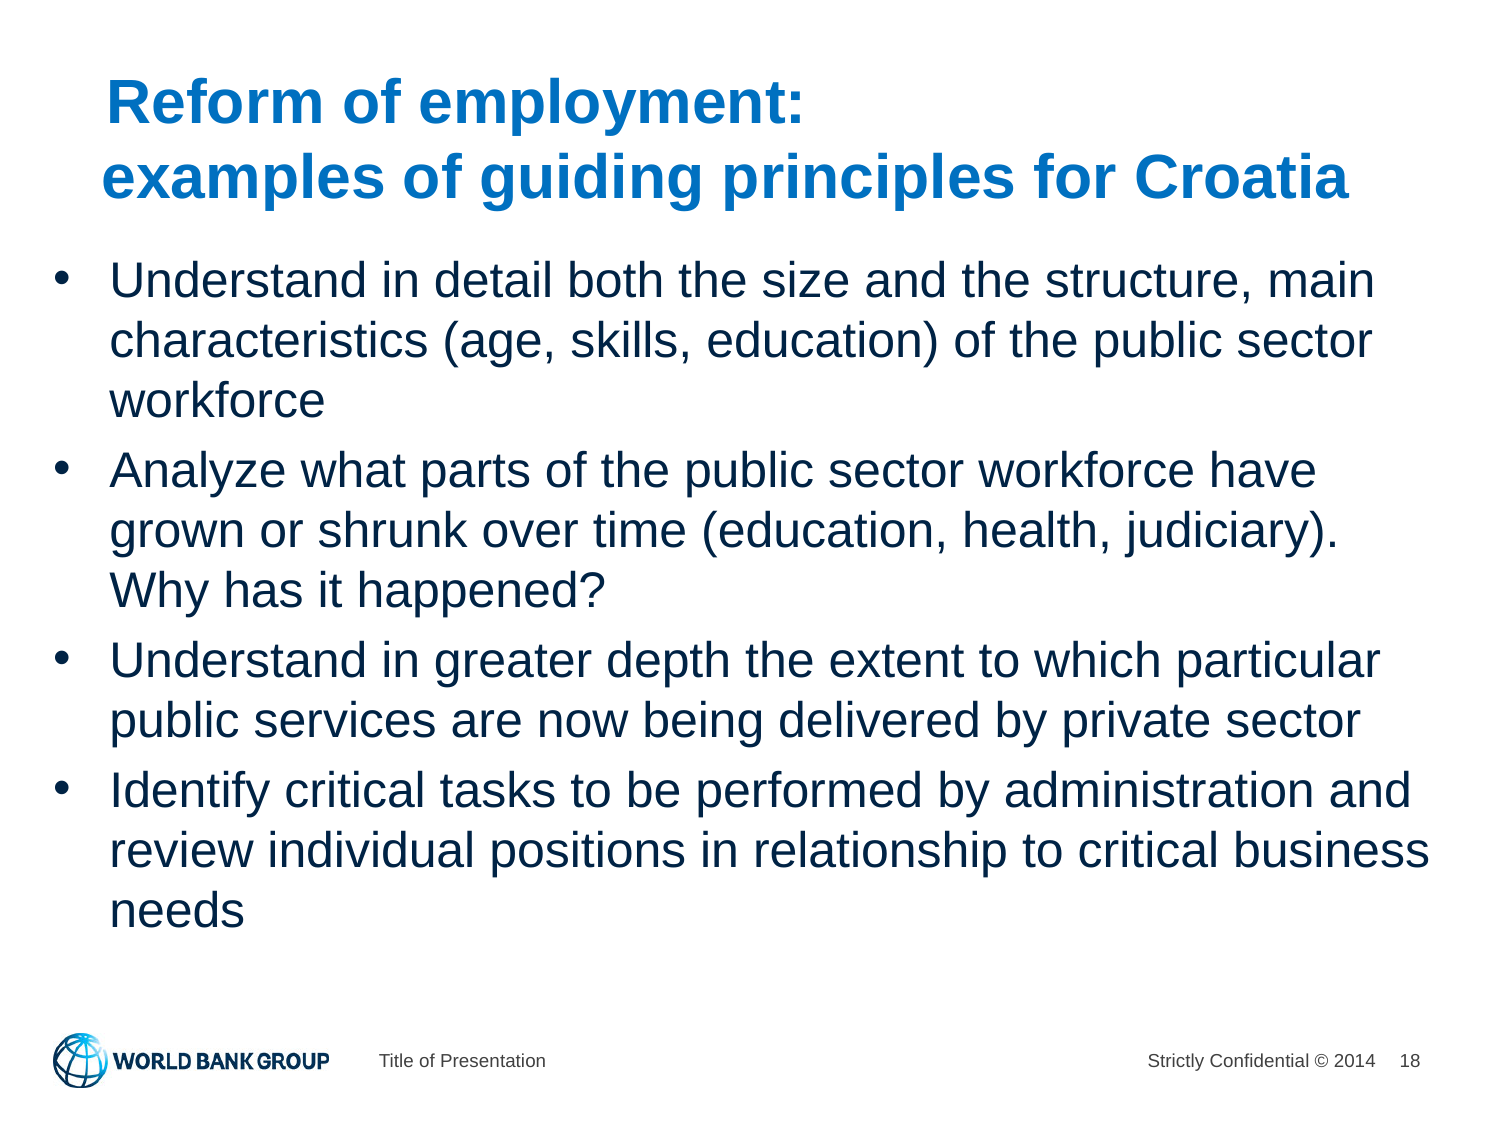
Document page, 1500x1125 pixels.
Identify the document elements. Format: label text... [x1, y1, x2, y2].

list Understand in detail both the size and the structure, main characteristics (age, skills, education) of the public sector workforce Analyze what parts of the public sector workforce have grown or shrunk over time (education, health, judiciary). Why has it happened? Understand in greater depth the extent to which particular public services are now being delivered by private sector Identify critical tasks to be performed by administration and review individual positions in relationship to critical business needs [53, 247, 1447, 1027]
picture [53, 1033, 329, 1088]
slide_number 18 [1399, 1043, 1447, 1079]
title Reform of employment: examples of guiding principles for Croatia [54, 83, 1397, 215]
picture [69, 1043, 79, 1050]
footer Title of Presentation [378, 1043, 1127, 1079]
picture [77, 1045, 85, 1055]
